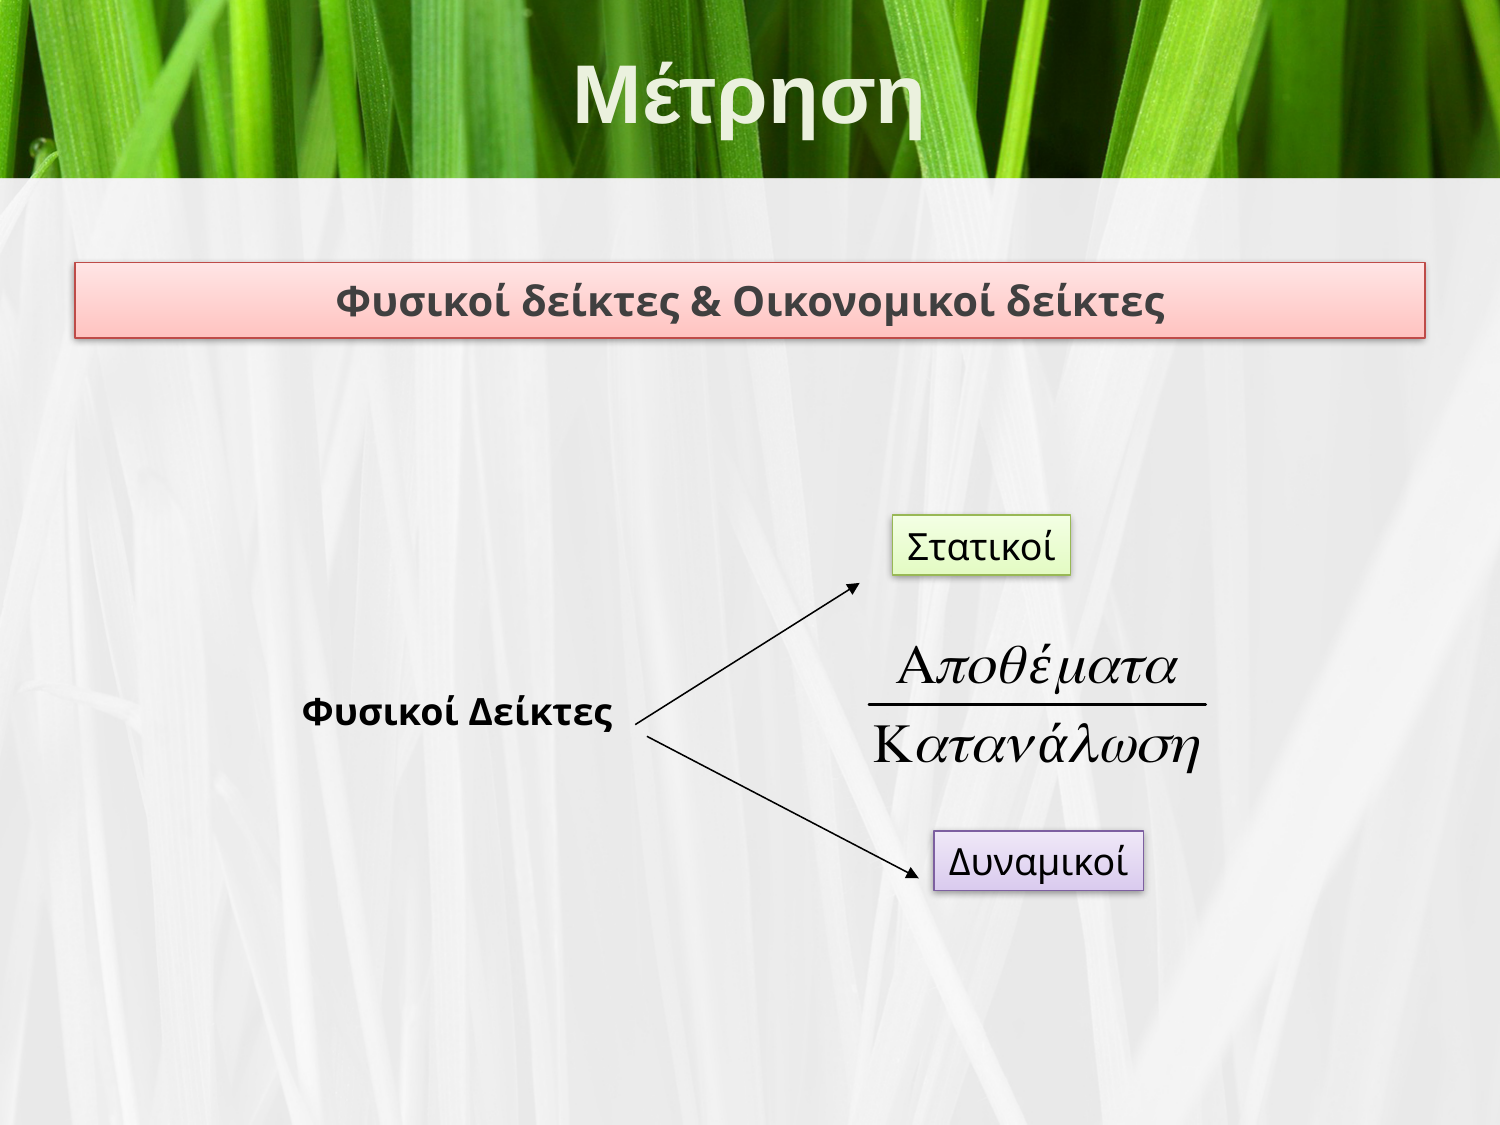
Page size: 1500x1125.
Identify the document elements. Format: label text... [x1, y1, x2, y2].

picture [0, 179, 1500, 1125]
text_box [859, 629, 1218, 784]
text_box [635, 582, 860, 725]
text_box Δυναμικοί [933, 830, 1144, 891]
title Μέτρηση [0, 2, 1500, 179]
text_box [646, 736, 919, 879]
text_box Φυσικοί Δείκτες [286, 680, 628, 741]
list Φυσικοί δείκτες & Οικονομικοί δείκτες [74, 262, 1426, 339]
text_box Στατικοί [892, 514, 1071, 576]
